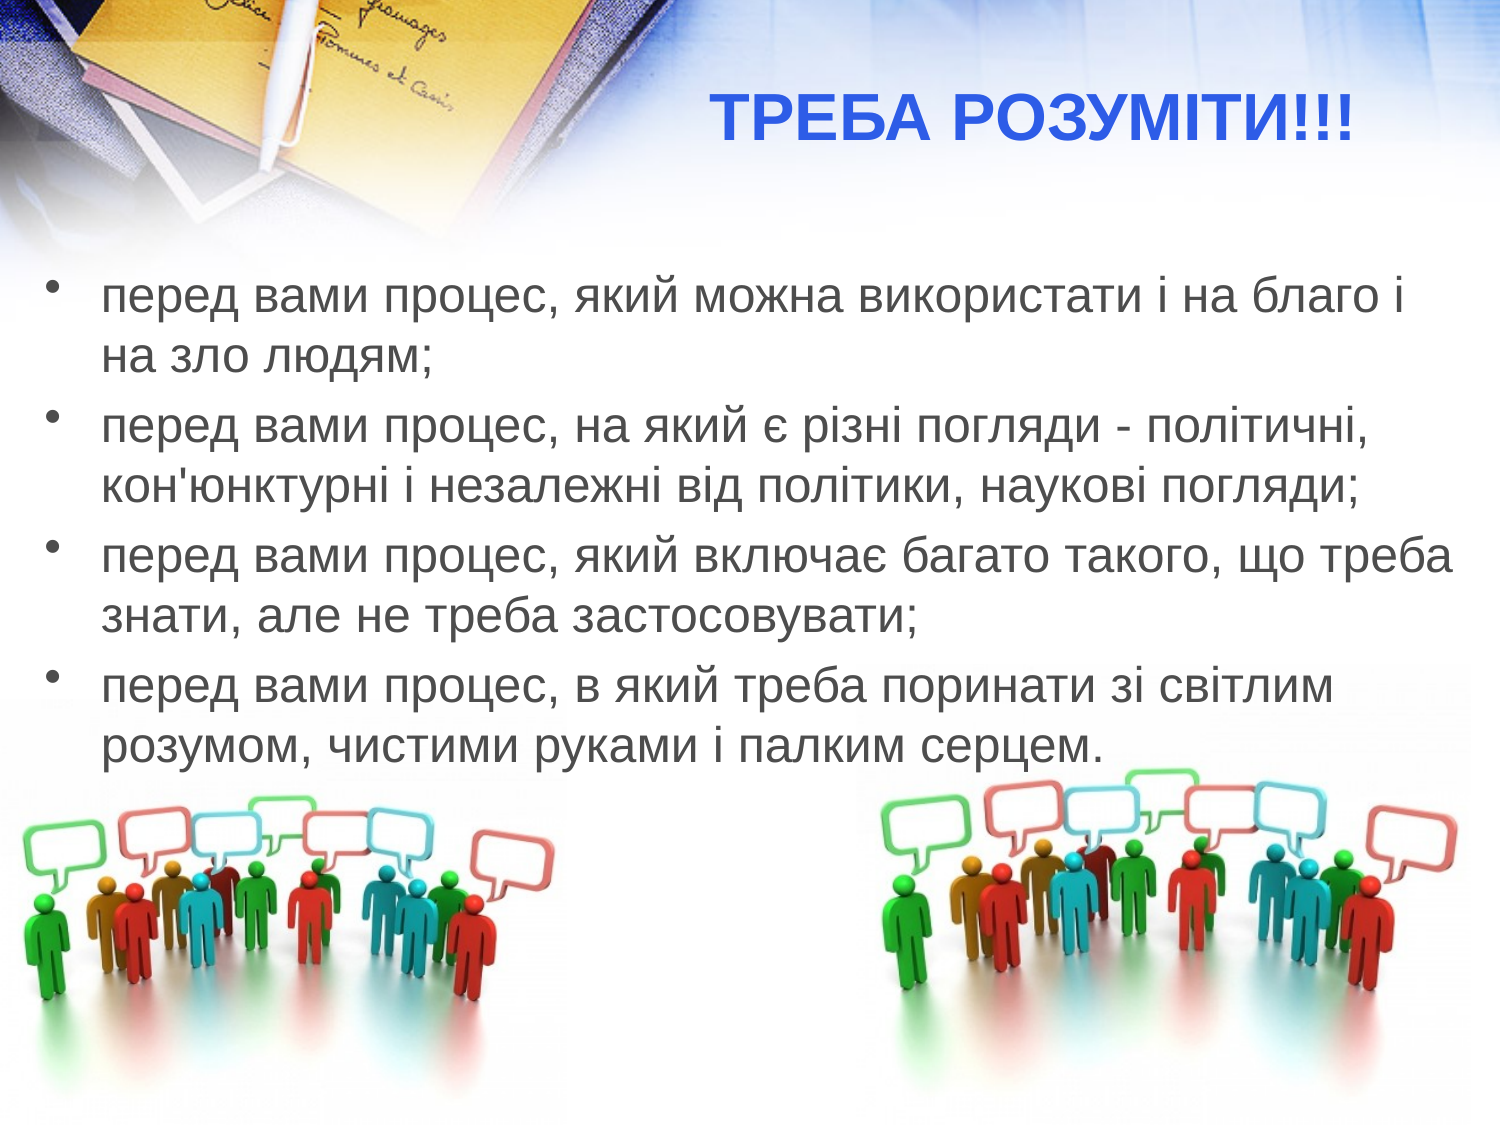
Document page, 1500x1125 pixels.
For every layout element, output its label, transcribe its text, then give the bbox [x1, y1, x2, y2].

picture [0, 0, 1500, 1125]
list перед вами процес, який можна використати і на благо і на зло людям; перед вами процес, на який є різні погляди - політичні, кон'юнктурні і незалежні від політики, наукові погляди; перед вами процес, який включає багато такого, що треба знати, але не треба застосовувати; перед вами процес, в який треба поринати зі світлим розумом, чистими руками і палким серцем. [29, 255, 1483, 799]
text_box ТРЕБА РОЗУМІТИ!!! [525, 66, 1500, 161]
